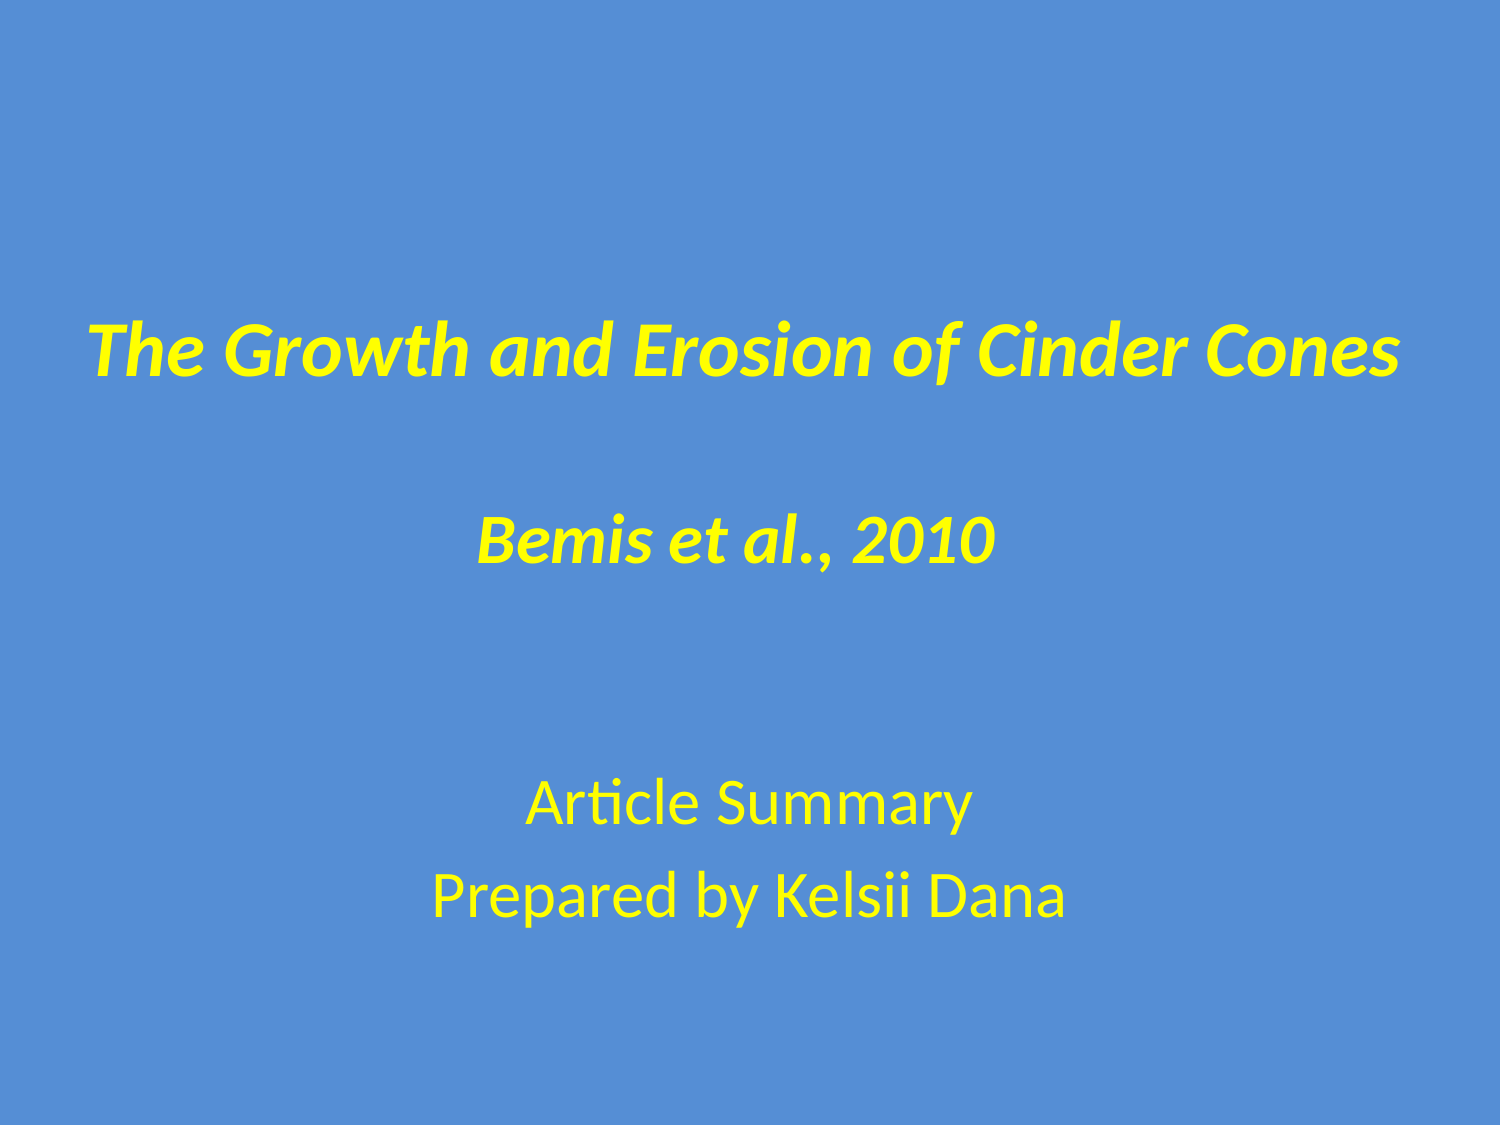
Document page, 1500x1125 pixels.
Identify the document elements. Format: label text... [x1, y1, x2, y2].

subtitle Article Summary Prepared by Kelsii Dana [225, 750, 1275, 963]
title The Growth and Erosion of Cinder Cones Bemis et al., 2010 [37, 237, 1450, 638]
